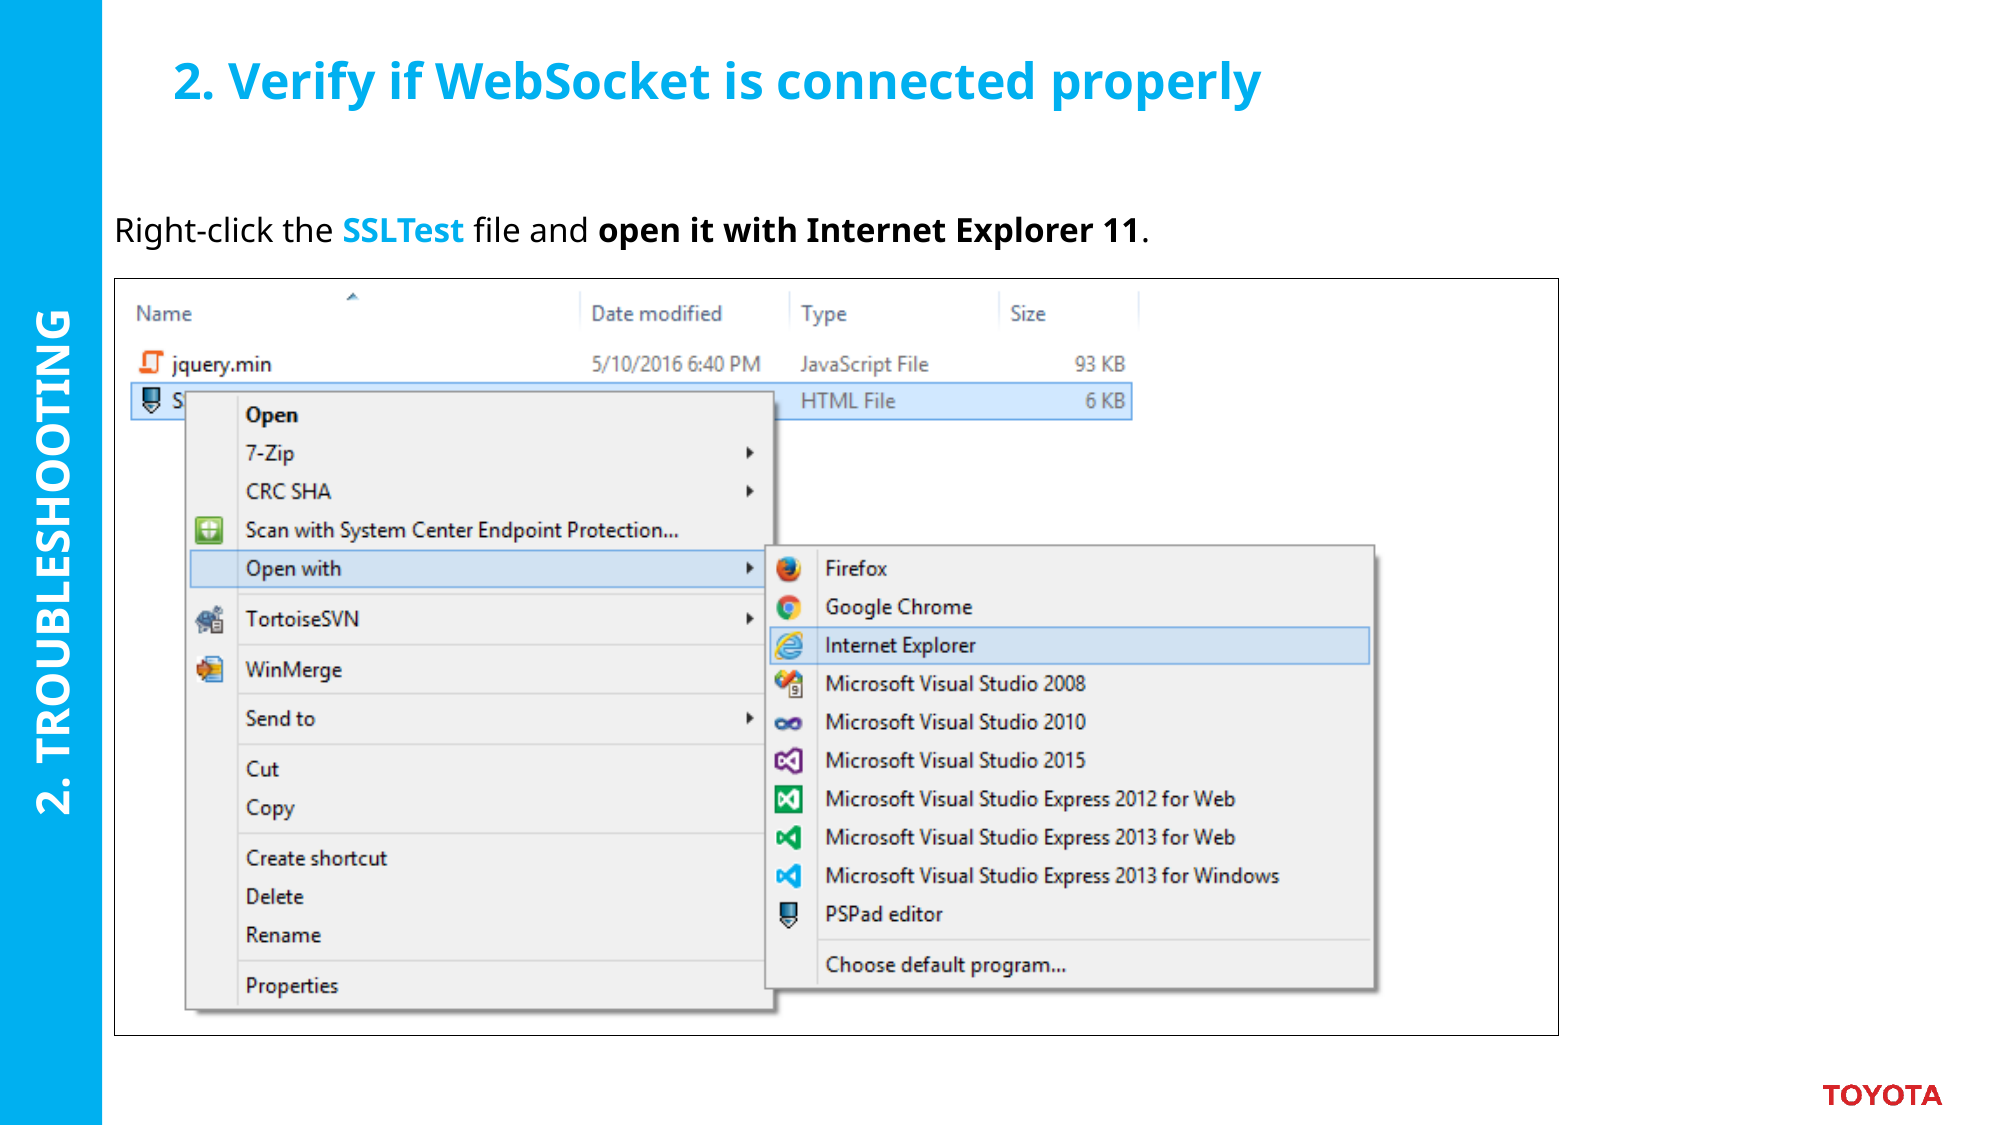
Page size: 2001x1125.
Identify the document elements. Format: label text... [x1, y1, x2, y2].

title 2. Verify if WebSocket is connected properly [173, 38, 1886, 126]
picture [113, 278, 1559, 1036]
picture [1820, 1083, 1945, 1106]
list 2. TROUBLESHOOTING [0, 0, 103, 1125]
list Right-click the SSLTest file and open it with Internet Explorer 11. [114, 208, 1886, 1036]
